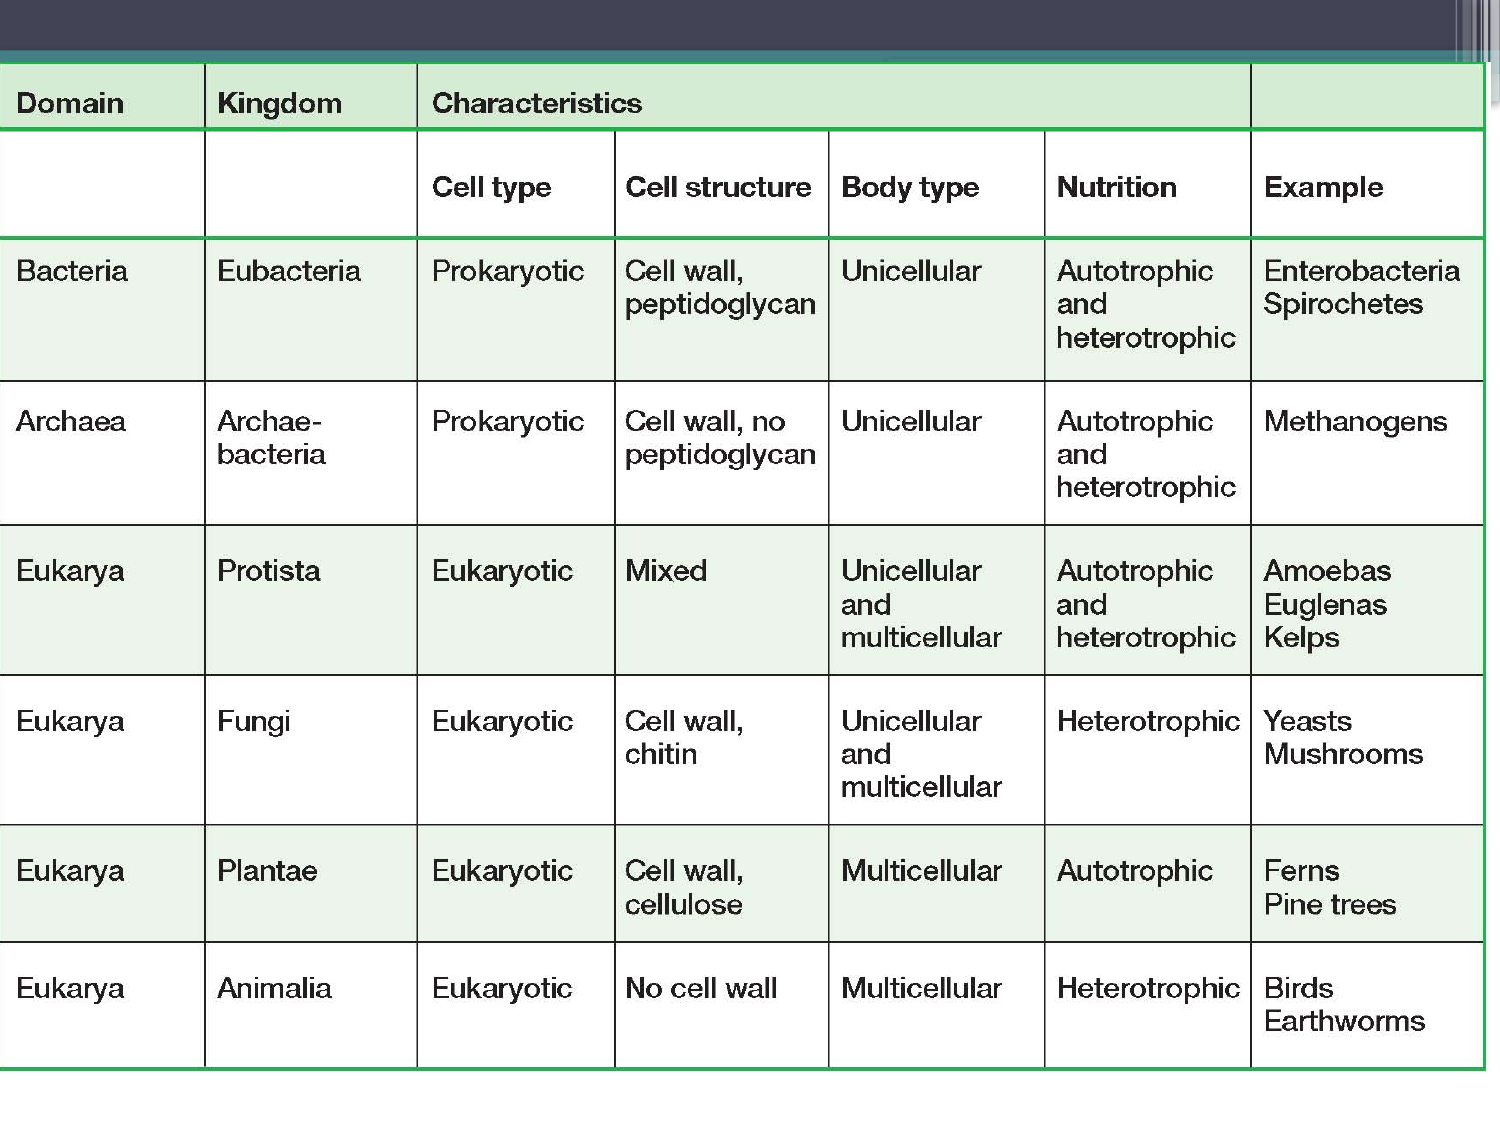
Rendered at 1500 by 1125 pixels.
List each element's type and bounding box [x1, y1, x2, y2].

picture [0, 62, 1492, 1073]
